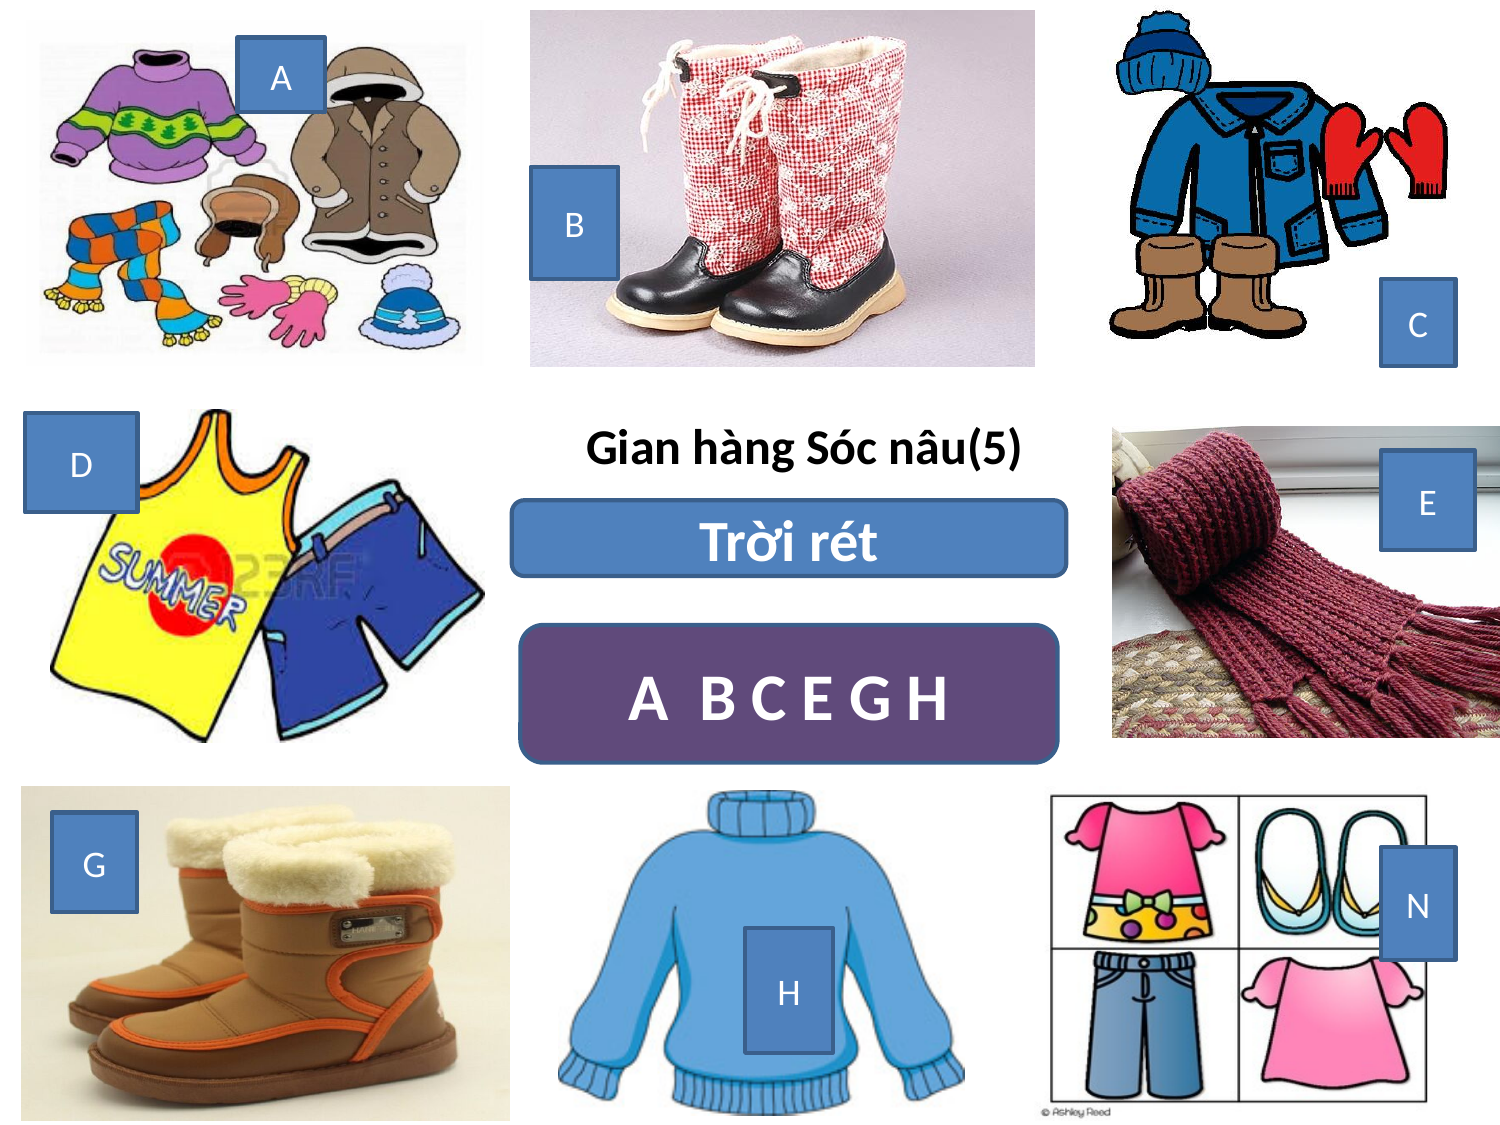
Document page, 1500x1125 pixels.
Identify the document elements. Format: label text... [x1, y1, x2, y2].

picture [1093, 0, 1453, 351]
text_box D [23, 411, 45, 514]
text_box C [1379, 277, 1458, 368]
text_box Gian hàng Sóc nâu(5) [571, 407, 1050, 482]
text_box A B C E G H [518, 622, 1060, 765]
picture [21, 786, 510, 1121]
picture [530, 10, 1035, 367]
text_box Trời rét [509, 498, 1069, 579]
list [558, 790, 965, 1117]
picture [1034, 786, 1500, 1121]
picture [49, 408, 485, 744]
picture [1112, 426, 1500, 738]
picture [25, 19, 485, 366]
